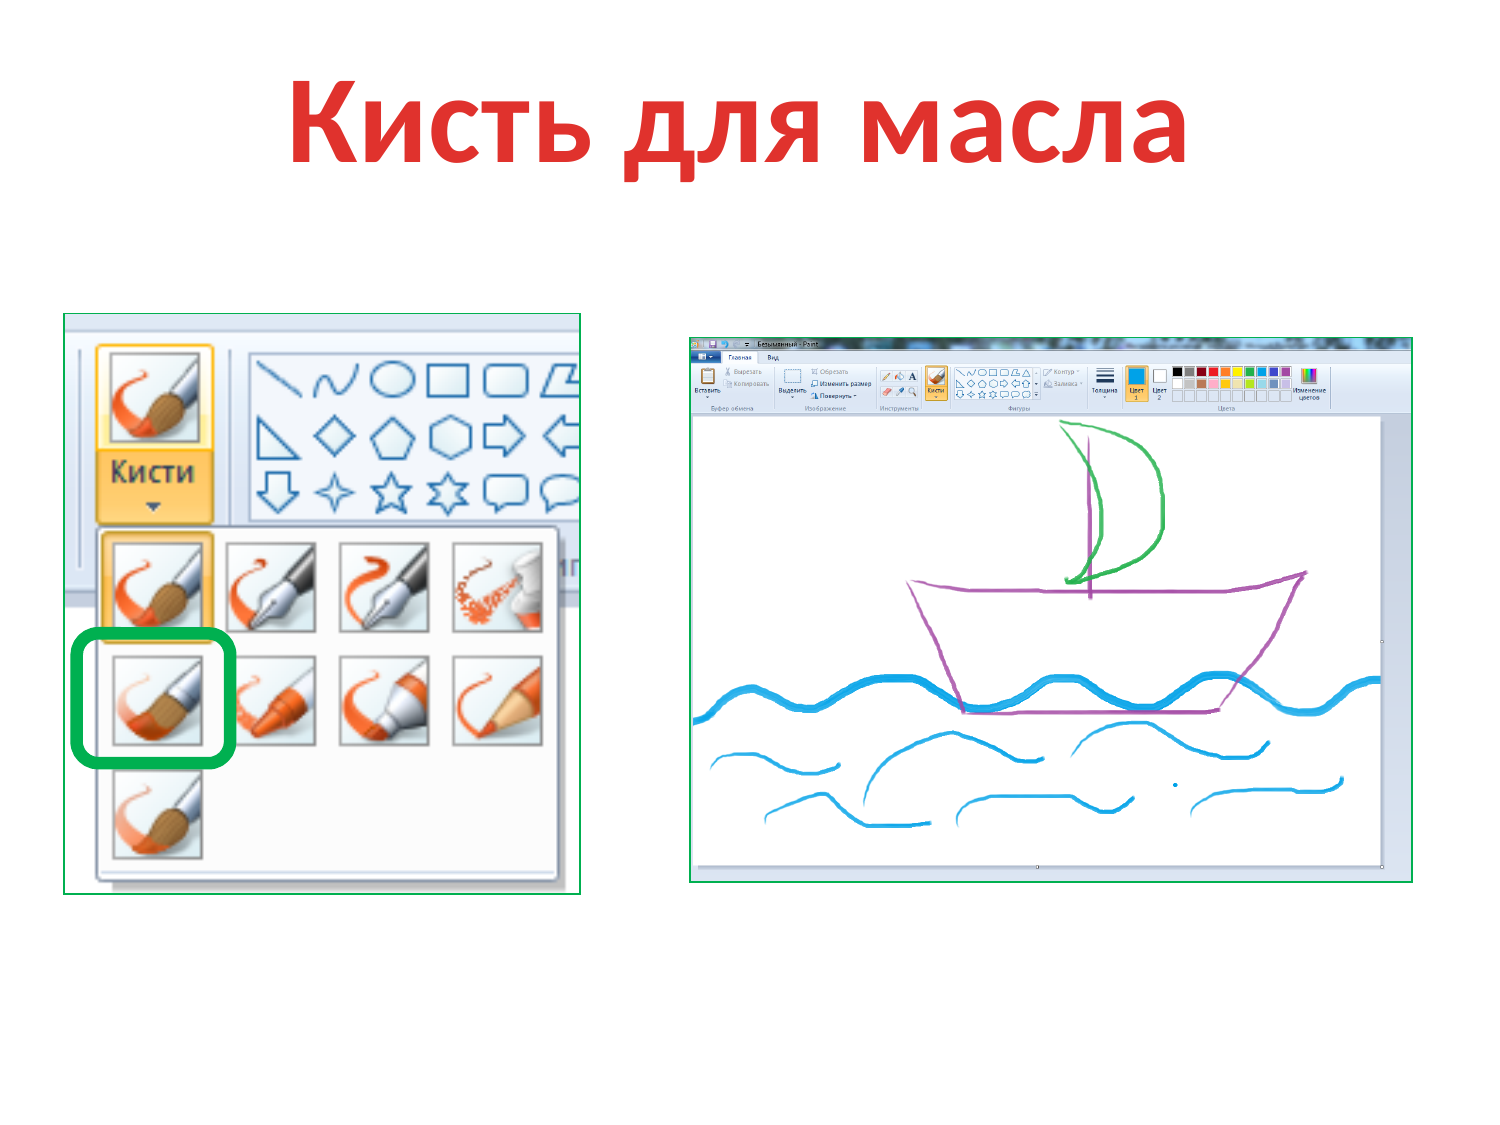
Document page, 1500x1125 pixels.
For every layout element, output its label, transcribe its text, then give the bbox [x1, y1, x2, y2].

picture [690, 337, 1412, 882]
title Кисть для масла [64, 19, 1415, 207]
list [64, 314, 580, 894]
